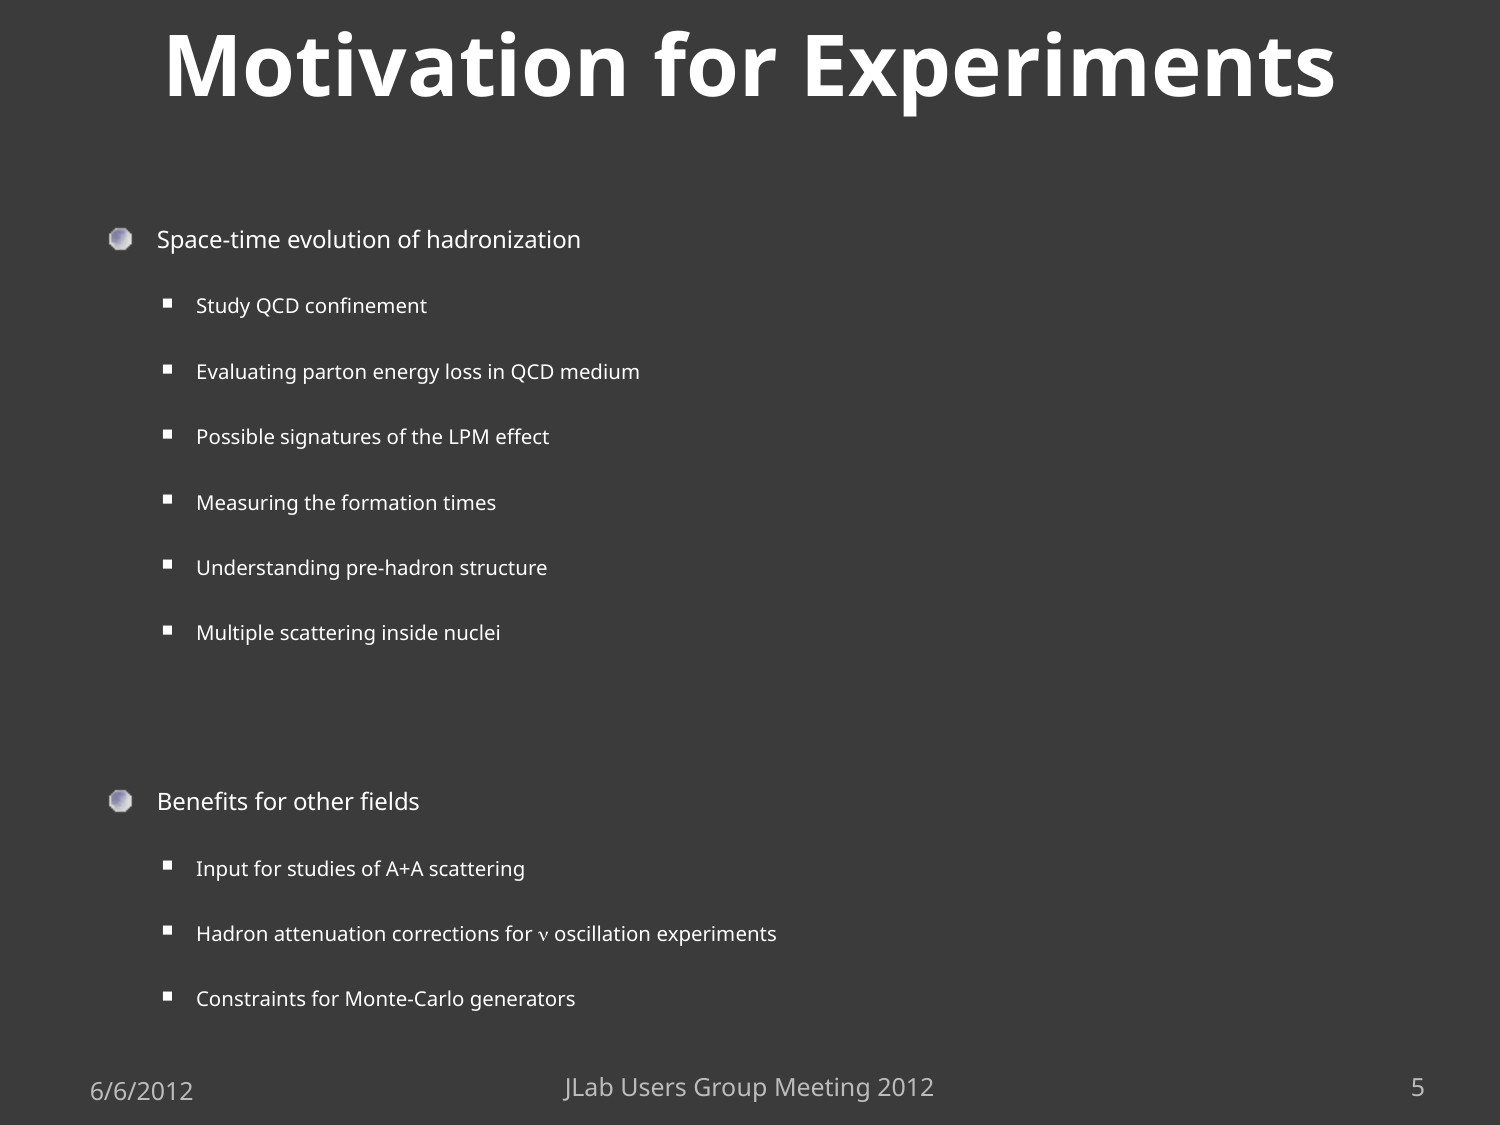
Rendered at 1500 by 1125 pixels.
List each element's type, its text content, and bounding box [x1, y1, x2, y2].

list Space-time evolution of hadronization Study QCD confinement Evaluating parton energy loss in QCD medium Possible signatures of the LPM effect Measuring the formation times Understanding pre-hadron structure Multiple scattering inside nuclei Benefits for other fields Input for studies of A+A scattering Hadron attenuation corrections for n oscillation experiments Constraints for Monte-Carlo generators [75, 187, 1425, 1035]
slide_number 5 [1299, 1062, 1425, 1113]
footer JLab Users Group Meeting 2012 [512, 1062, 988, 1113]
picture [106, 225, 134, 252]
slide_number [75, 1062, 425, 1113]
title Motivation for Experiments [75, 0, 1425, 125]
picture [106, 787, 134, 814]
